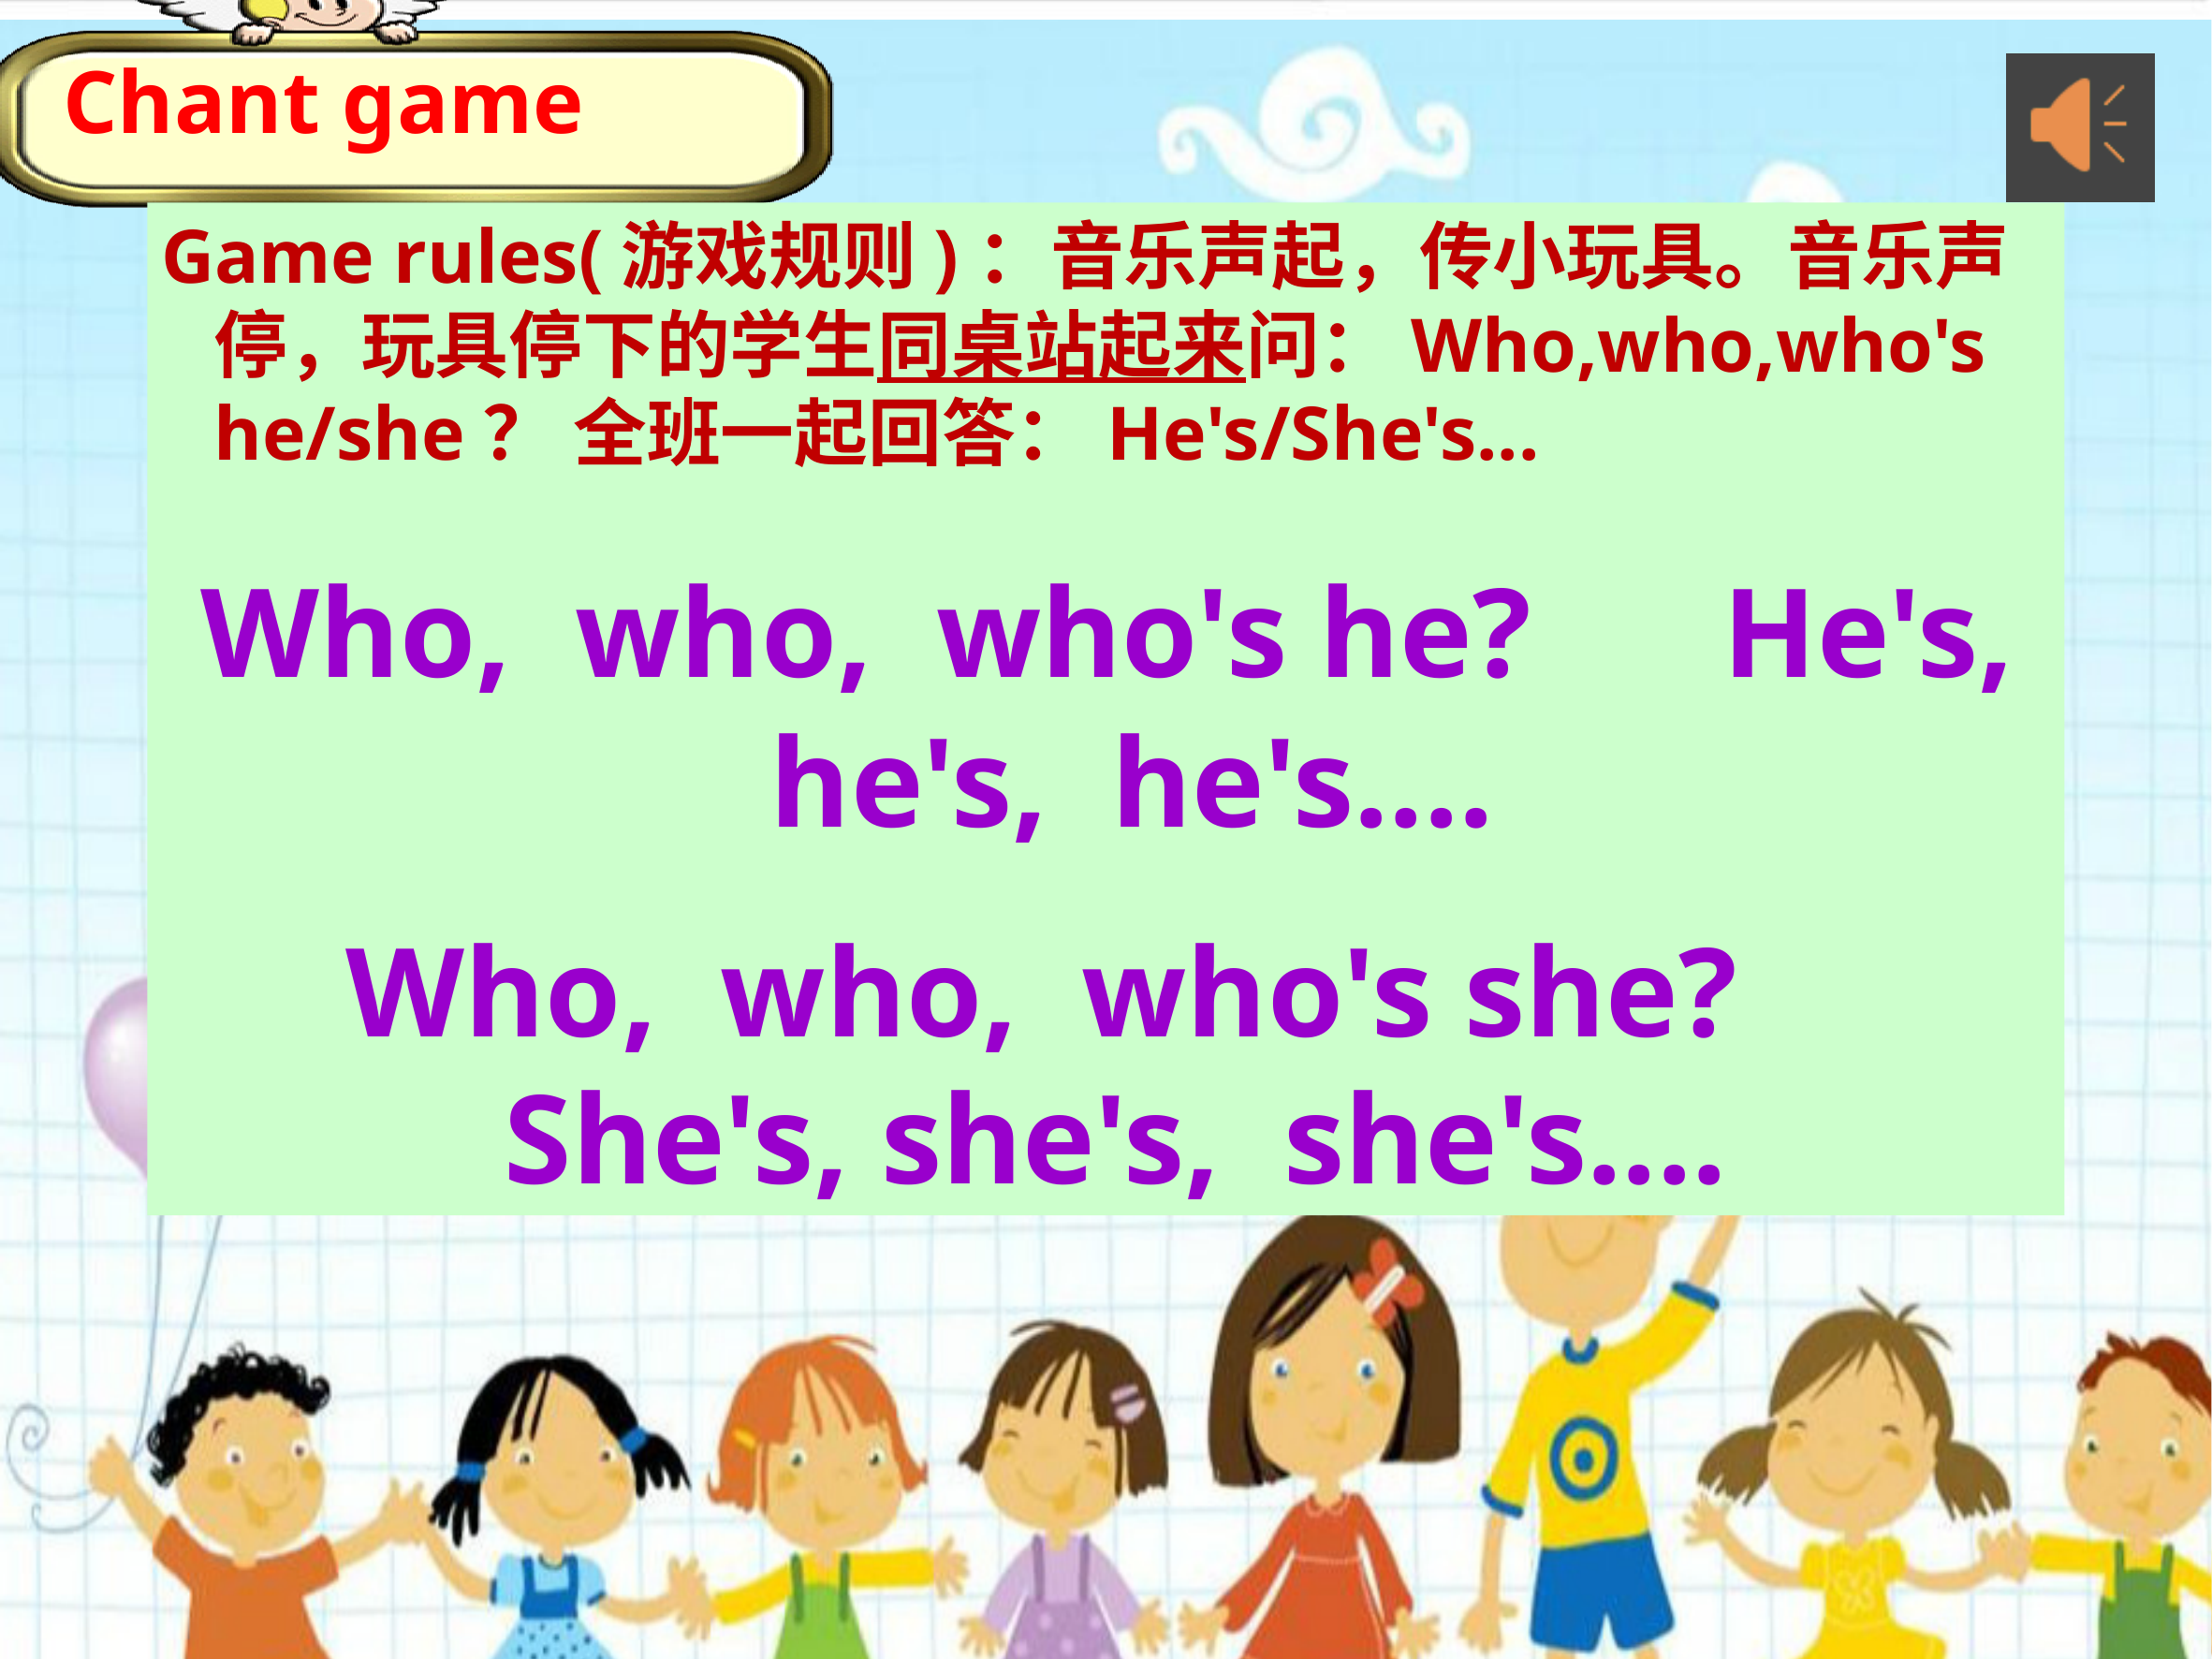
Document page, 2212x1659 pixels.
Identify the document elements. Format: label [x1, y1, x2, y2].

text_box [0, 0, 866, 212]
picture [0, 0, 2212, 1659]
